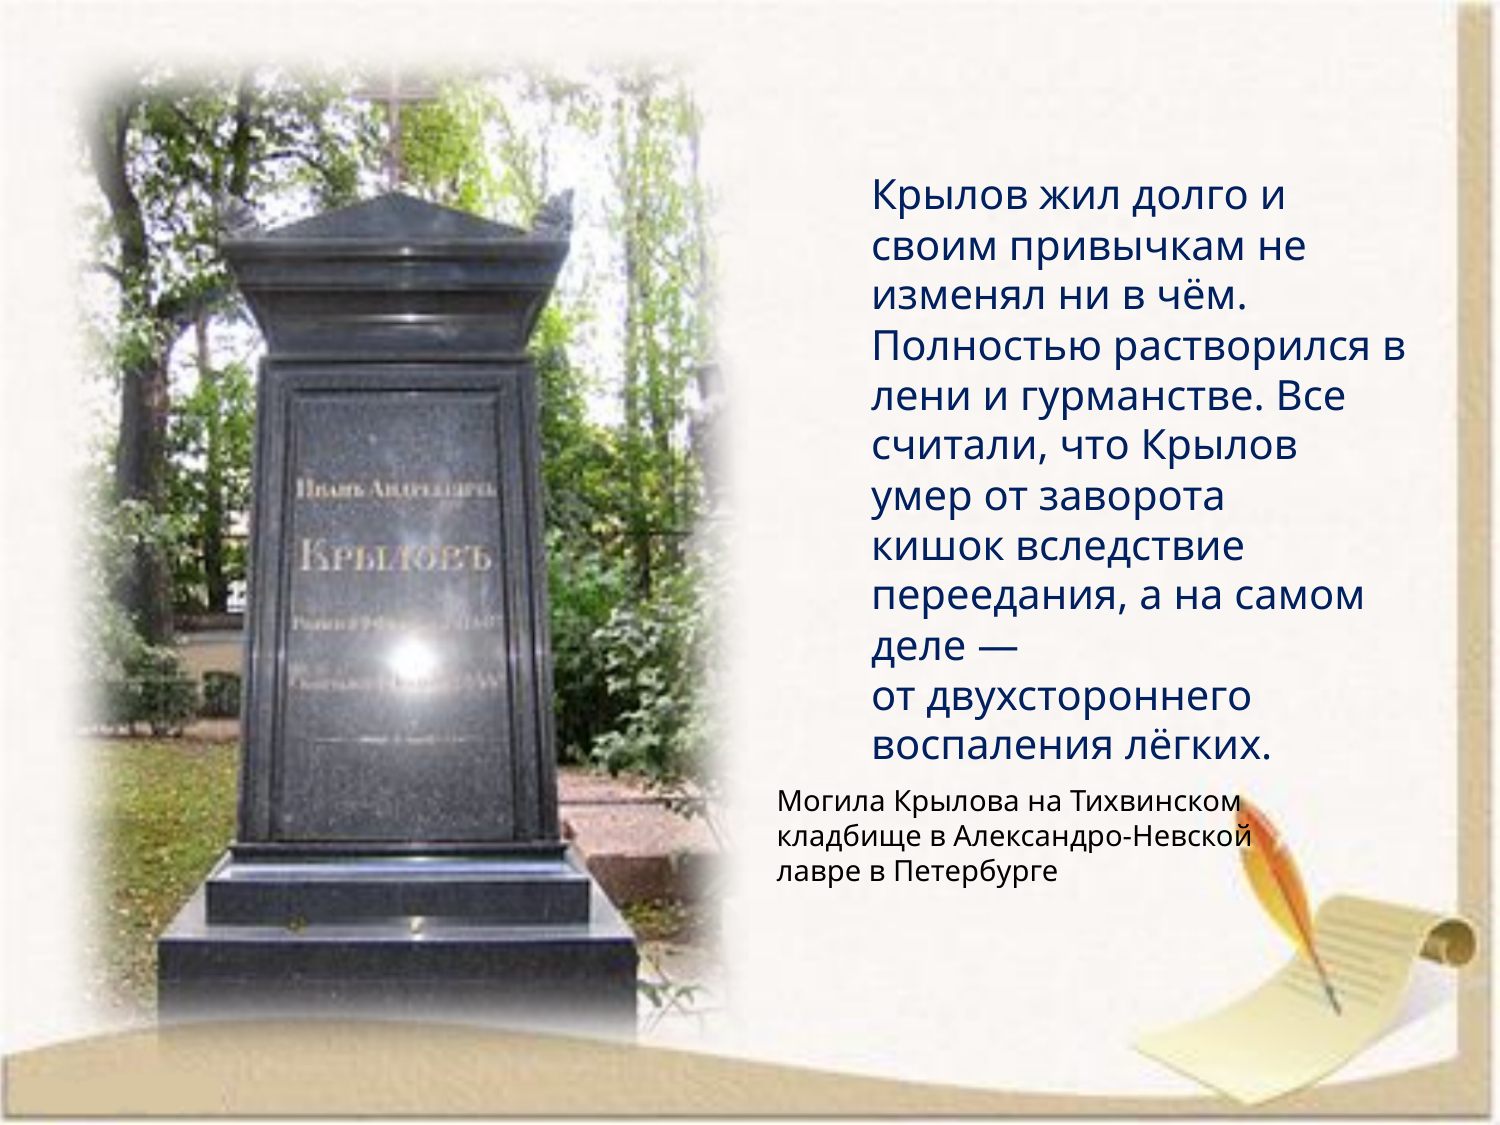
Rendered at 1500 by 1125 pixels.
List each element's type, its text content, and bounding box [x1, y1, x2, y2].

text_box Крылов жил долго и своим привычкам не изменял ни в чём. Полностью растворился в лени и гурманстве. Все считали, что Крылов умер от заворота кишок вследствие переедания, а на самом деле — от двухстороннего воспаления лёгких. [856, 160, 1424, 776]
text_box Могила Крылова на Тихвинском кладбище в Александро-Невской лавре в Петербурге [761, 775, 1294, 895]
picture [0, 0, 1500, 1125]
